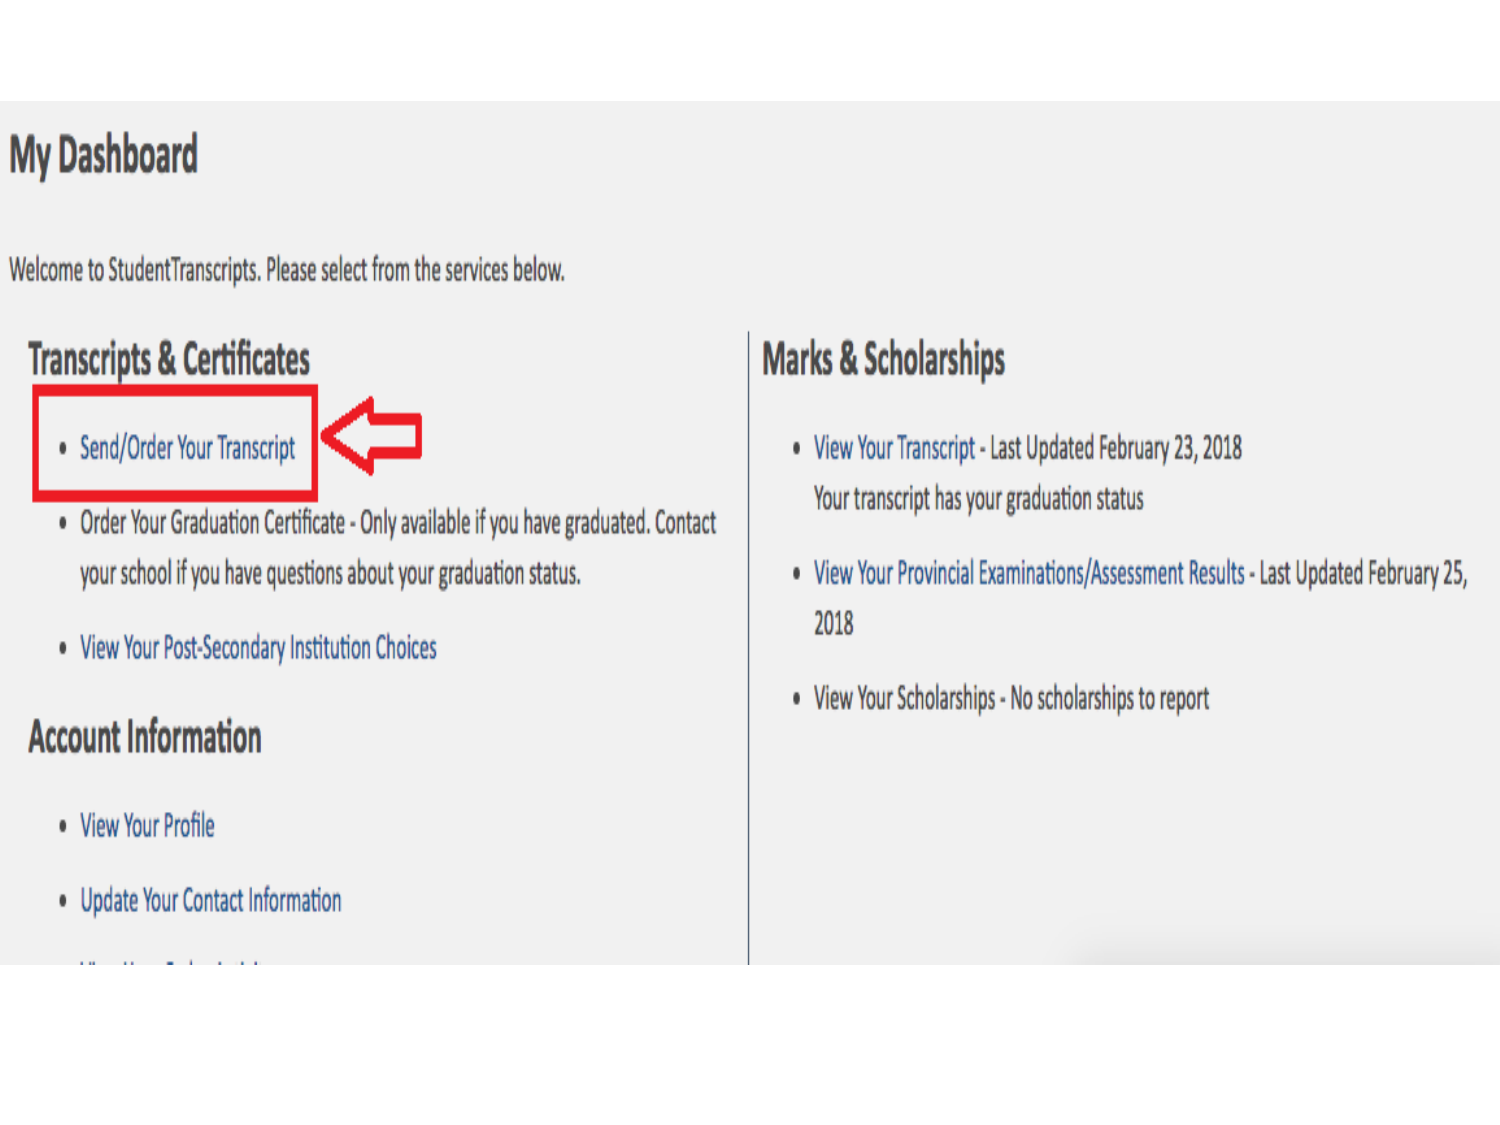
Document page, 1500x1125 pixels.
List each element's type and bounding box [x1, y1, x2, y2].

picture [0, 101, 1500, 965]
